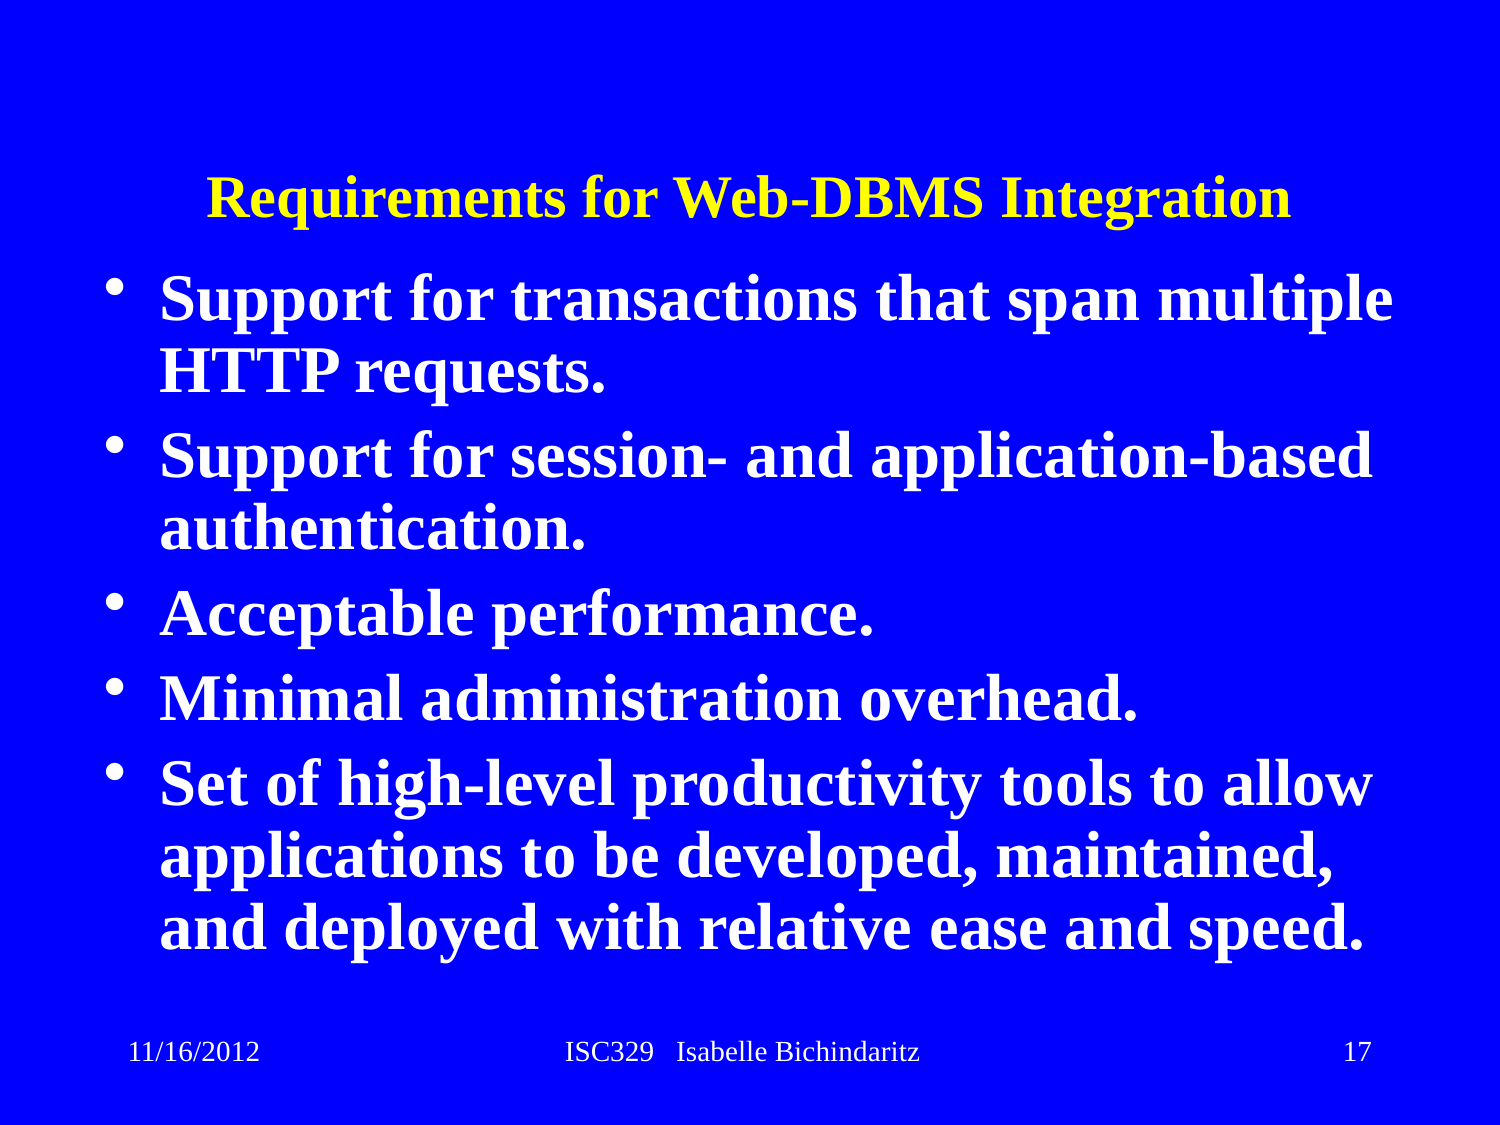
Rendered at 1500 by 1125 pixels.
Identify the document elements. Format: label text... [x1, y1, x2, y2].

footer ISC329 Isabelle Bichindaritz [512, 1024, 988, 1101]
slide_number 17 [1074, 1024, 1388, 1101]
list Support for transactions that span multiple HTTP requests. Support for session- and application-based authentication. Acceptable performance. Minimal administration overhead. Set of high-level productivity tools to allow applications to be developed, maintained, and deployed with relative ease and speed. [88, 255, 1427, 931]
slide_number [112, 1024, 426, 1101]
title Requirements for Web-DBMS Integration [112, 99, 1388, 255]
